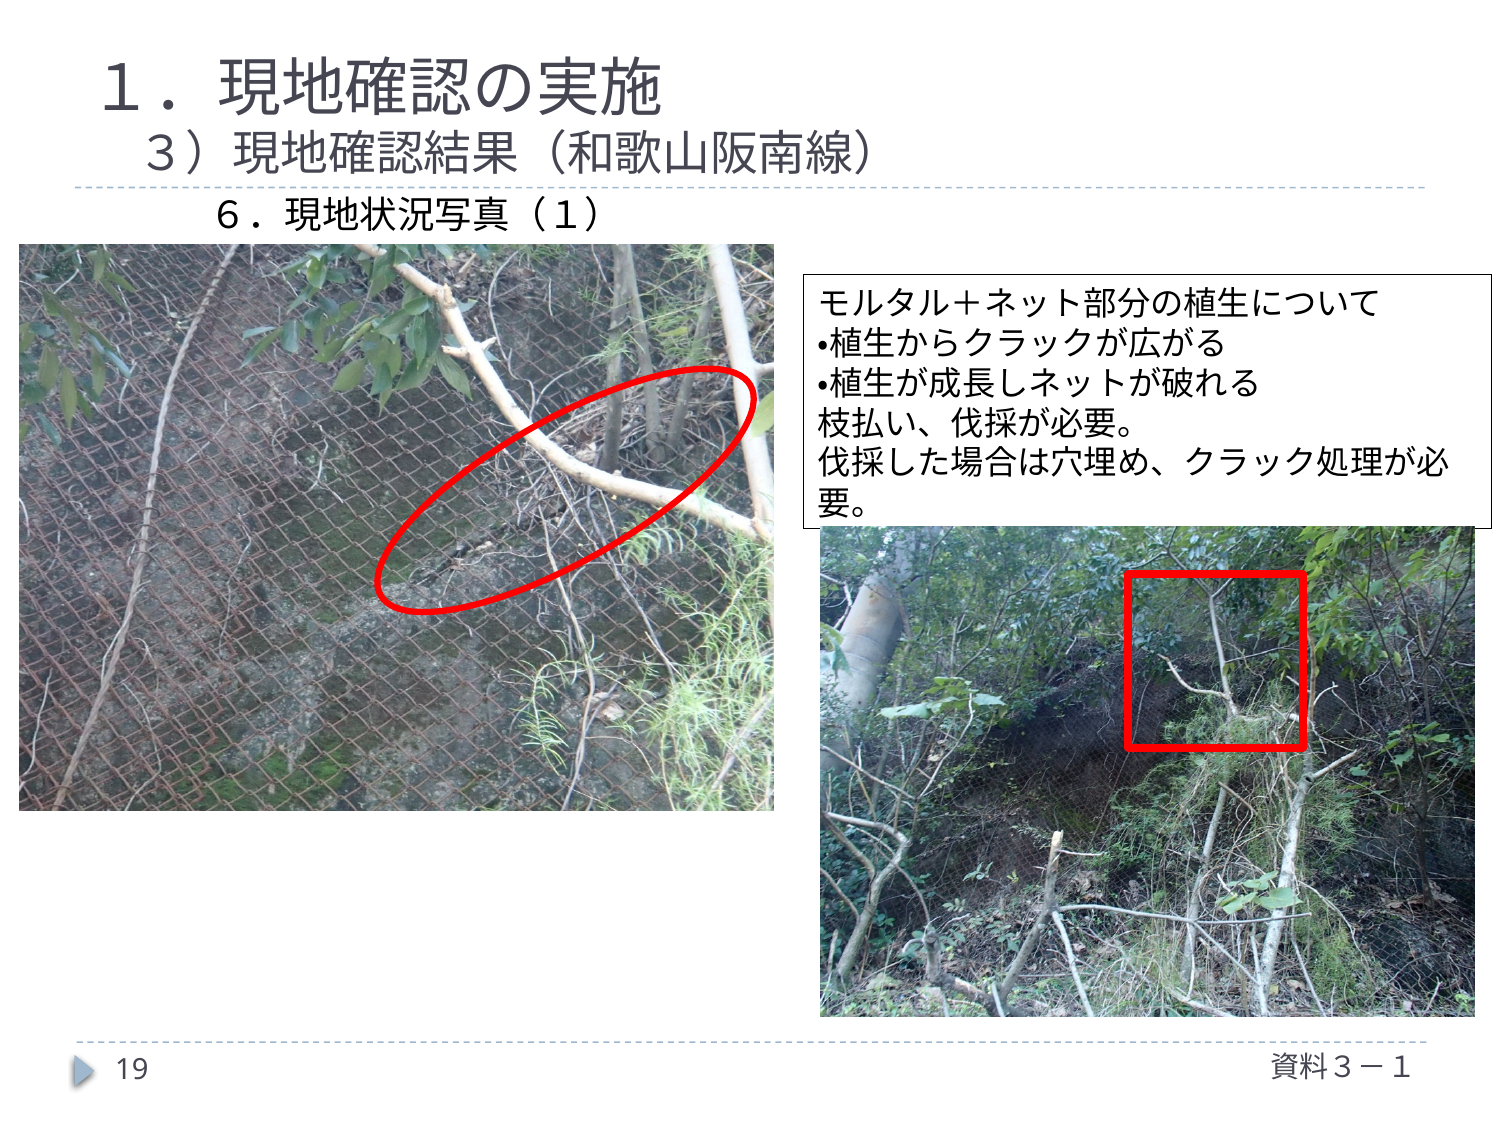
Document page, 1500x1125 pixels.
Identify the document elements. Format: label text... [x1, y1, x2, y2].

picture [18, 244, 774, 811]
slide_number 19 [100, 1042, 426, 1103]
text_box モルタル＋ネット部分の植生について ・植生からクラックが広がる ・植生が成長しネットが破れる 枝払い、伐採が必要。 伐採した場合は穴埋め、クラック処理が必要。 [803, 274, 1492, 529]
text_box ６．現地状況写真（１） [194, 188, 1412, 244]
footer 資料３－１ [856, 1040, 1432, 1101]
title １．現地確認の実施 ３）現地確認結果（和歌山阪南線） [75, 37, 1425, 188]
picture [820, 526, 1475, 1017]
